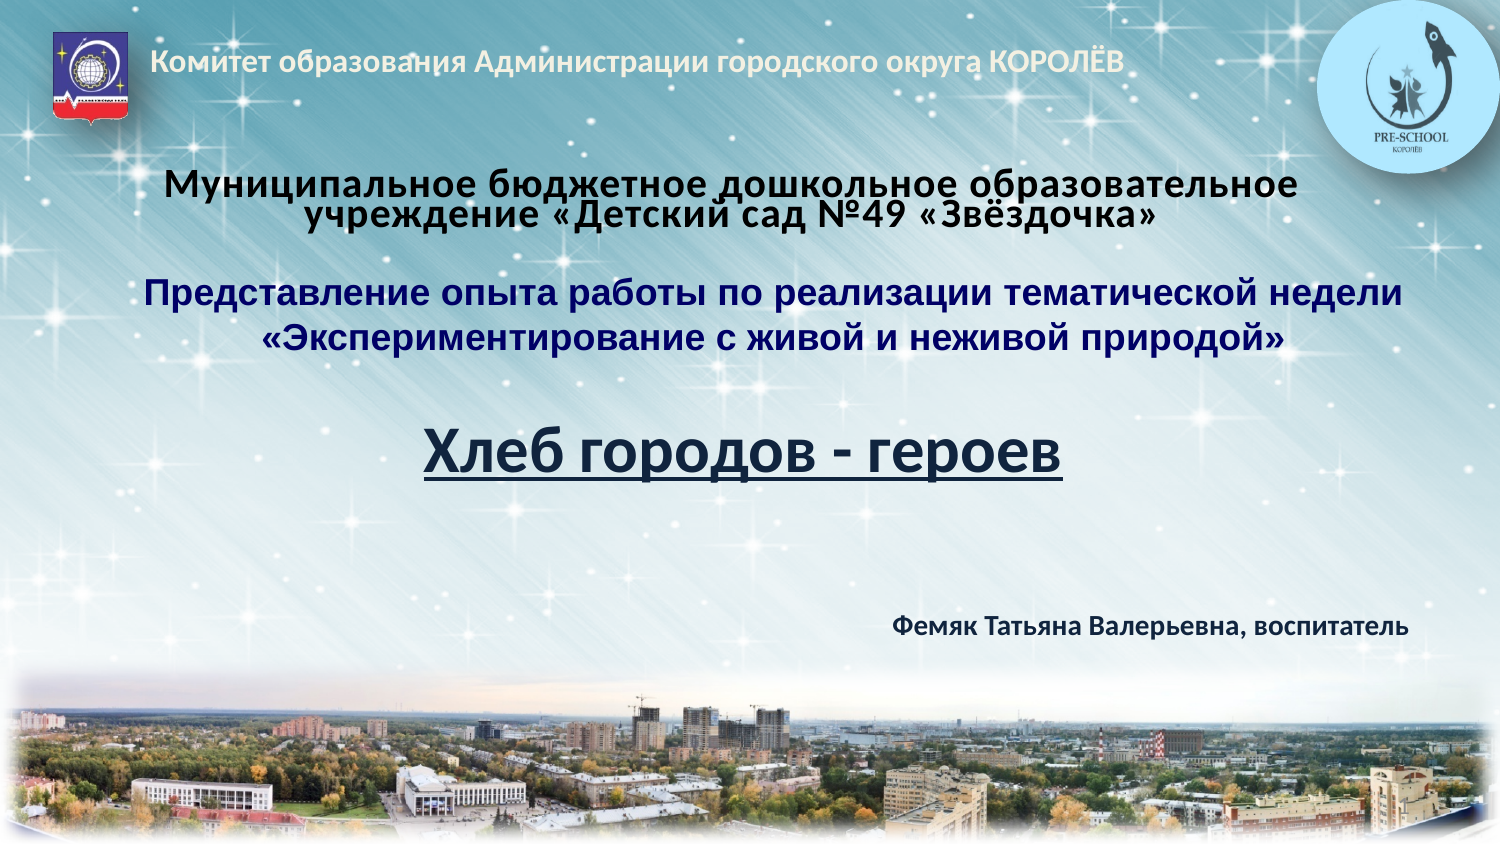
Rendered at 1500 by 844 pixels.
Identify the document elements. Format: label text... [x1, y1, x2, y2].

title Муниципальное бюджетное дошкольное образовательное учреждение «Детский сад №49 «Звёздочка» [29, 138, 1404, 269]
text_box Представление опыта работы по реализации тематической недели «Экспериментирование с живой и неживой природой» [88, 220, 1459, 366]
text_box Комитет образования Администрации городского округа КОРОЛЁВ [135, 32, 1310, 127]
picture [52, 31, 129, 127]
text_box Фемяк Татьяна Валерьевна, воспитатель [832, 598, 1470, 652]
subtitle Хлеб городов - героев [218, 398, 1269, 482]
picture [0, 655, 1500, 844]
picture [1316, 0, 1500, 175]
